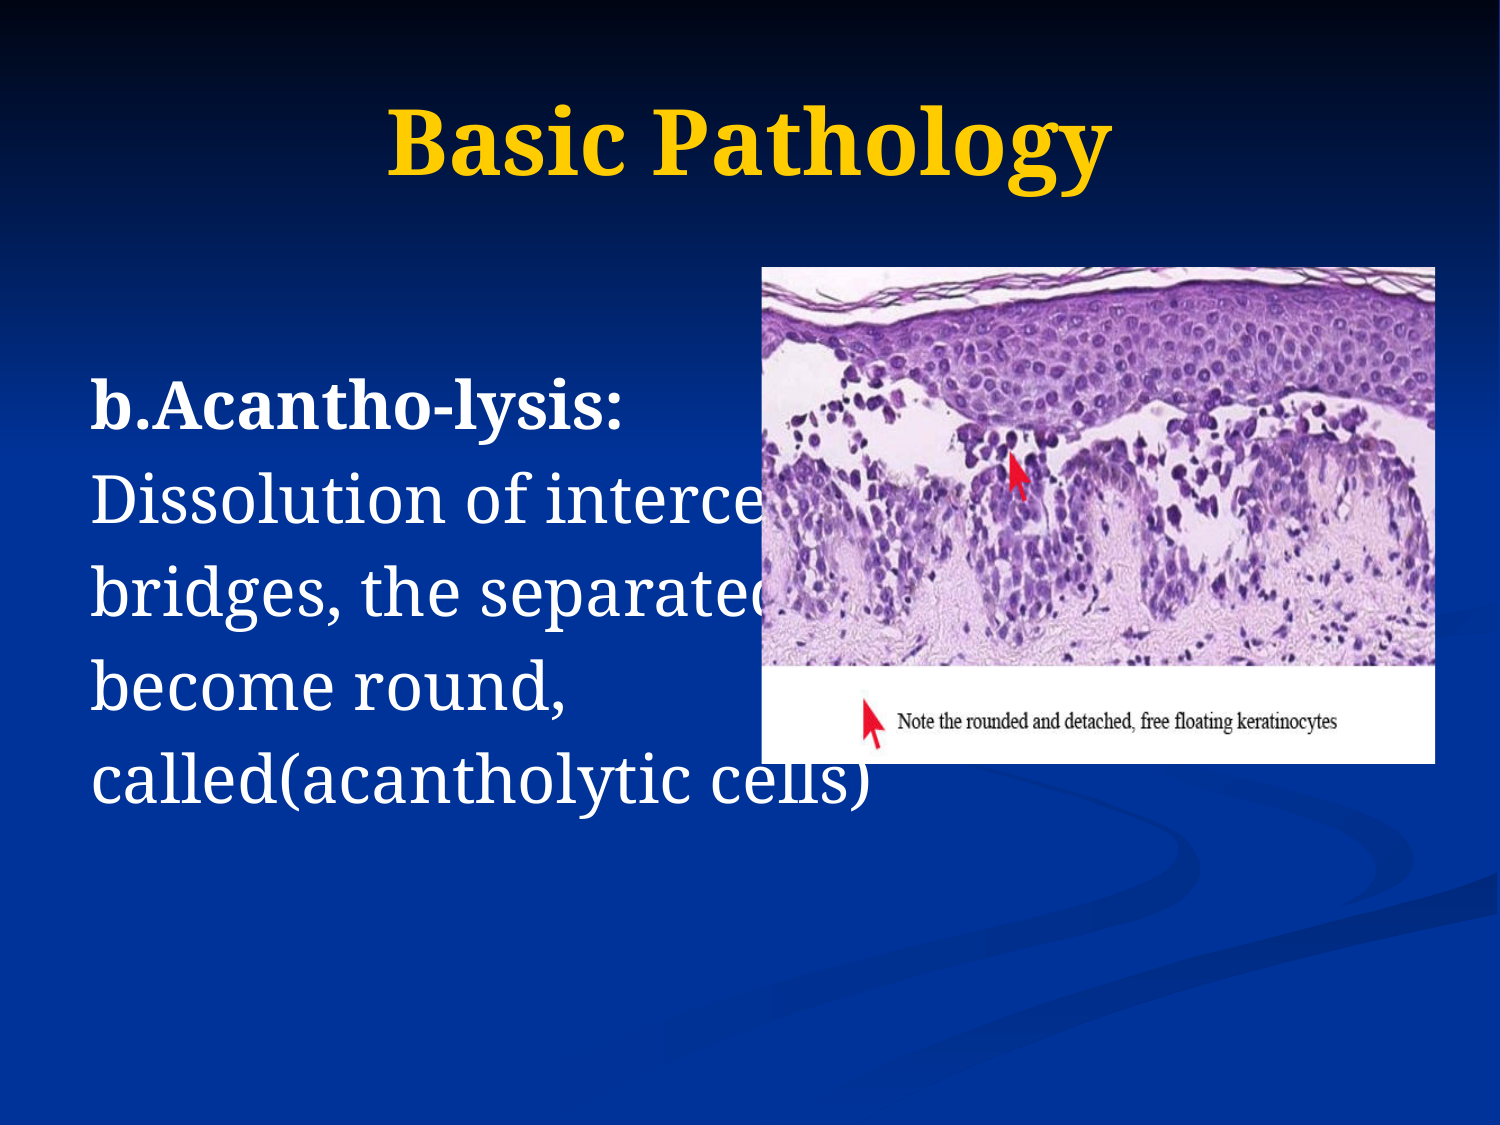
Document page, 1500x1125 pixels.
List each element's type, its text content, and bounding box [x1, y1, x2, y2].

picture [761, 266, 1436, 764]
list b.Acantho-lysis: Dissolution of intercellular bridges, the separated cells become round, called(acantholytic cells) [74, 262, 1426, 1006]
title Basic Pathology [74, 44, 1426, 233]
